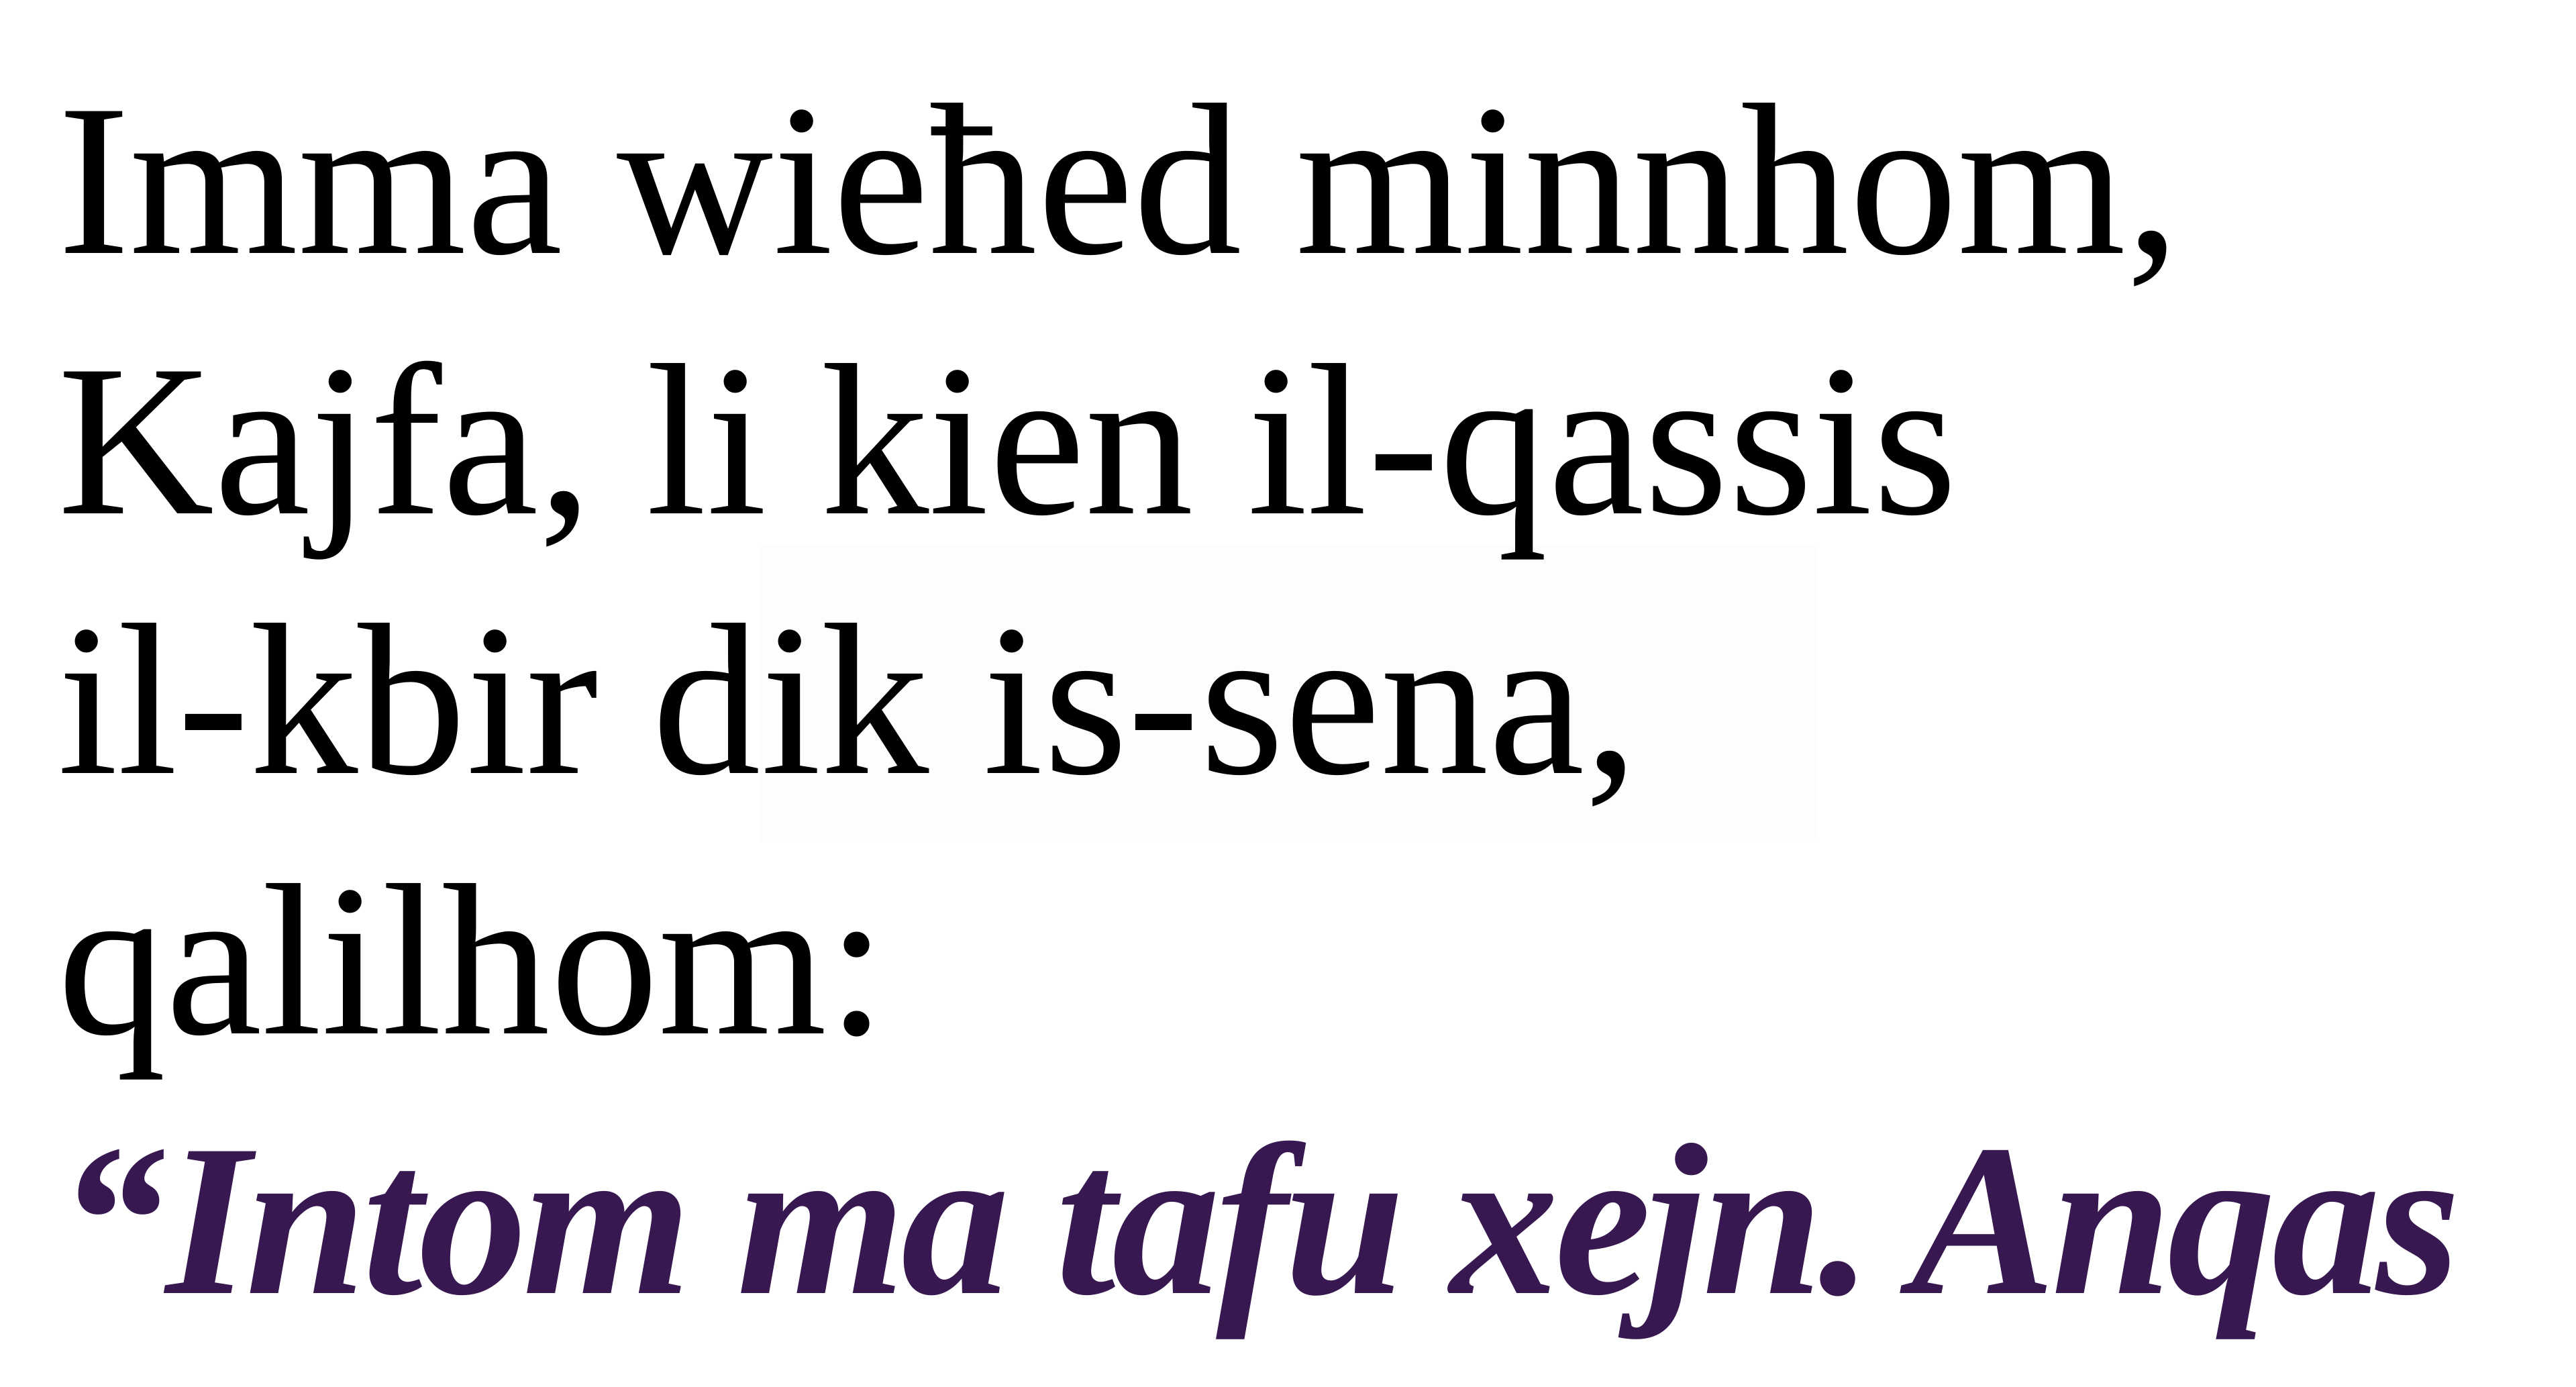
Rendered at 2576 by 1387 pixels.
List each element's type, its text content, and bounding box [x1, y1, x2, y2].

text_box Imma wieħed minnhom, Kajfa, li kien il-qassis il-kbir dik is-sena, qalilhom: “Intom ma tafu xejn. Anqas [35, 25, 2536, 1348]
